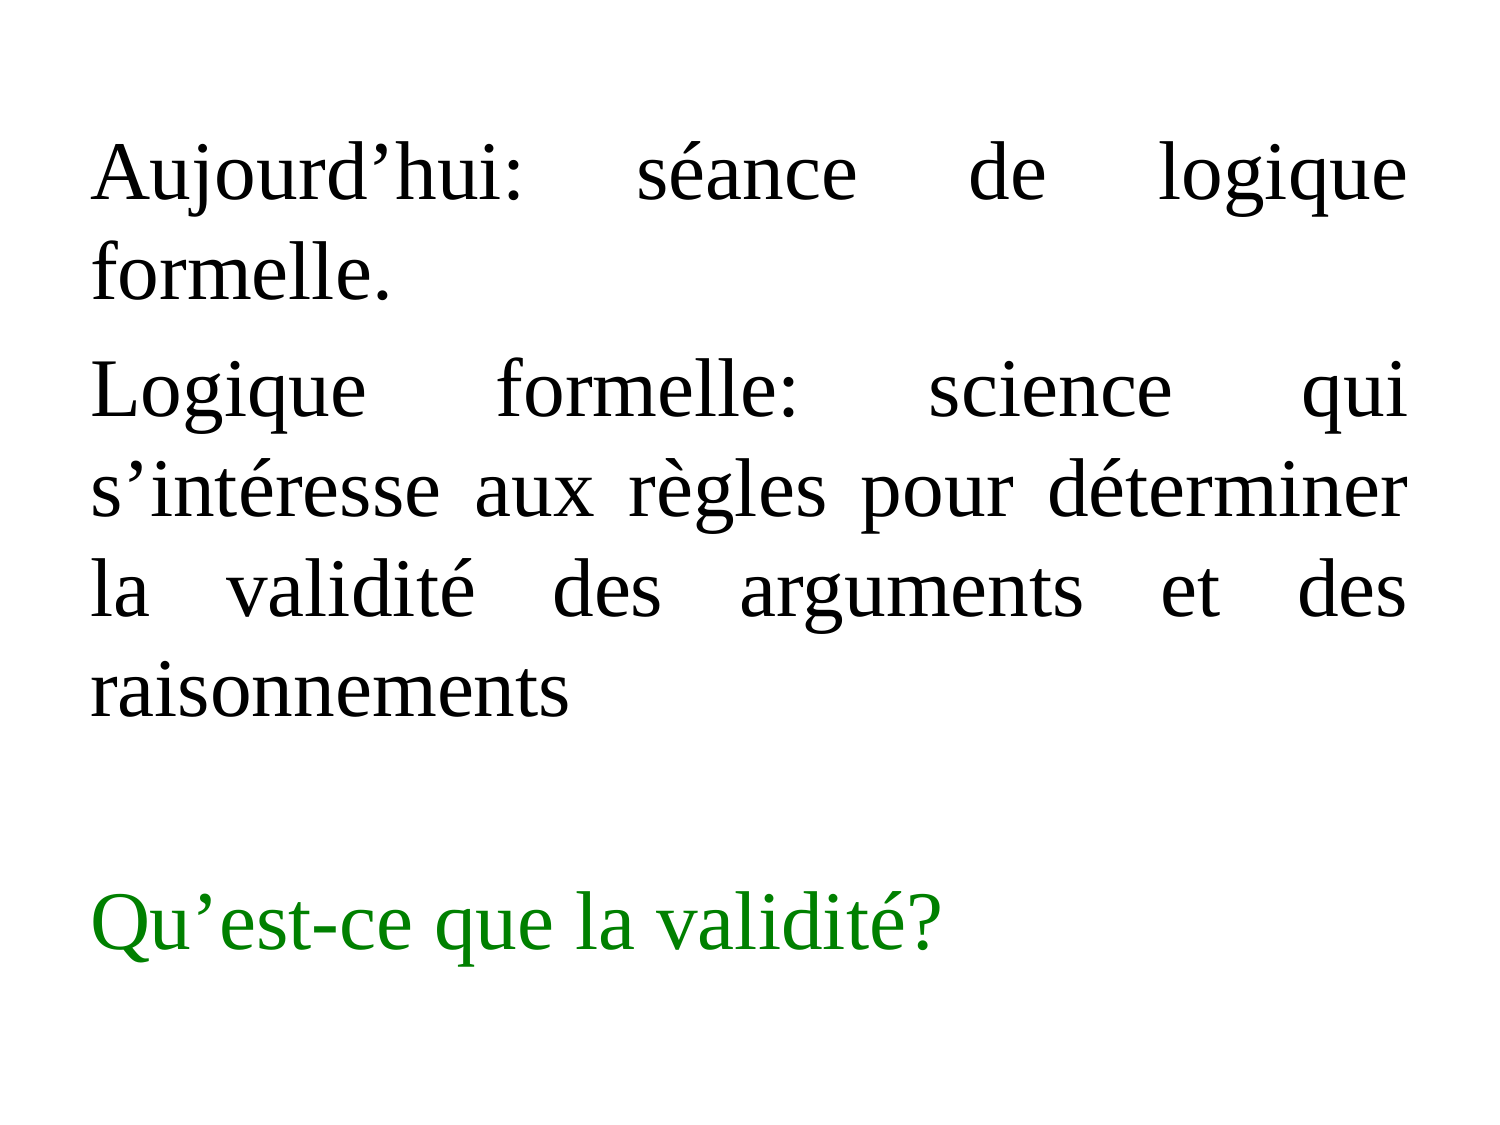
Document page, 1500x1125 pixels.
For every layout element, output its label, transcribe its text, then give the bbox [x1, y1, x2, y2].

list Aujourd’hui: séance de logique formelle. Logique formelle: science qui s’intéresse aux règles pour déterminer la validité des arguments et des raisonnements Qu’est-ce que la validité? [75, 108, 1425, 1005]
